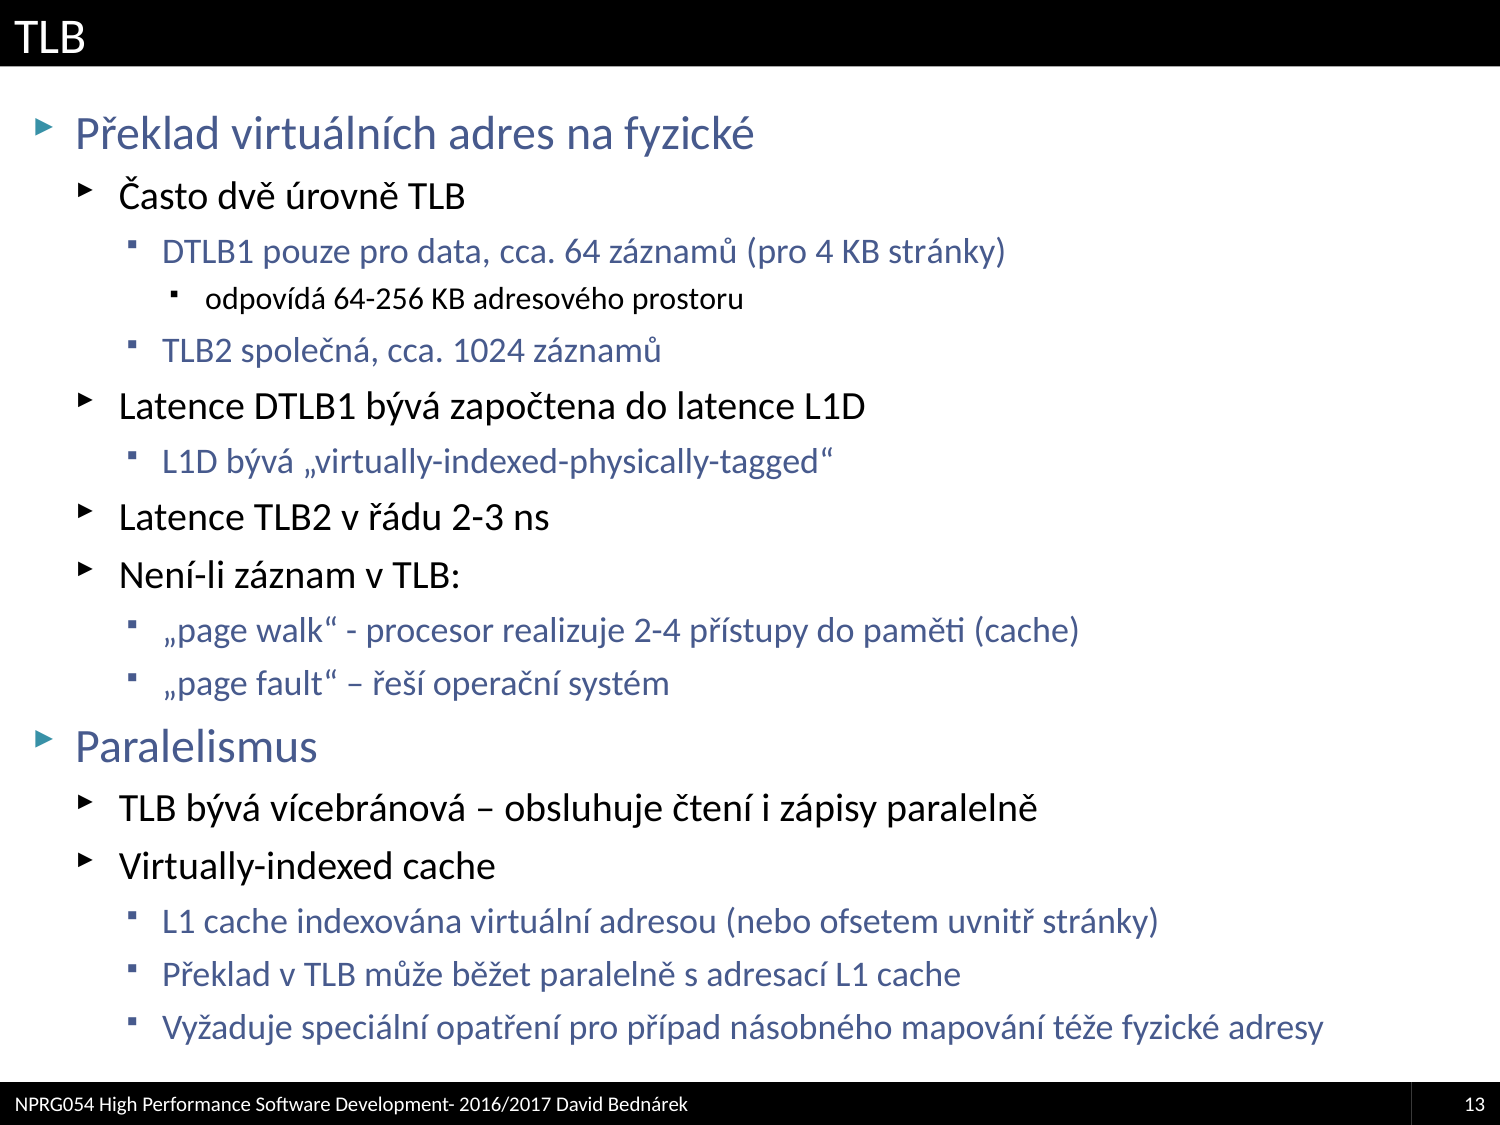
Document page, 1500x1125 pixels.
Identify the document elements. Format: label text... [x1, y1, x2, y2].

list Překlad virtuálních adres na fyzické Často dvě úrovně TLB DTLB1 pouze pro data, cca. 64 záznamů (pro 4 KB stránky) odpovídá 64-256 KB adresového prostoru TLB2 společná, cca. 1024 záznamů Latence DTLB1 bývá započtena do latence L1D L1D bývá „virtually-indexed-physically-tagged“ Latence TLB2 v řádu 2-3 ns Není-li záznam v TLB: „page walk“ - procesor realizuje 2-4 přístupy do paměti (cache) „page fault“ – řeší operační systém Paralelismus TLB bývá vícebránová – obsluhuje čtení i zápisy paralelně Virtually-indexed cache L1 cache indexována virtuální adresou (nebo ofsetem uvnitř stránky) Překlad v TLB může běžet paralelně s adresací L1 cache Vyžaduje speciální opatření pro případ násobného mapování téže fyzické adresy [17, 90, 1483, 1059]
title TLB [0, 0, 1500, 67]
slide_number 13 [1412, 1082, 1500, 1125]
footer NPRG054 High Performance Software Development- 2016/2017 David Bednárek [0, 1082, 1412, 1125]
